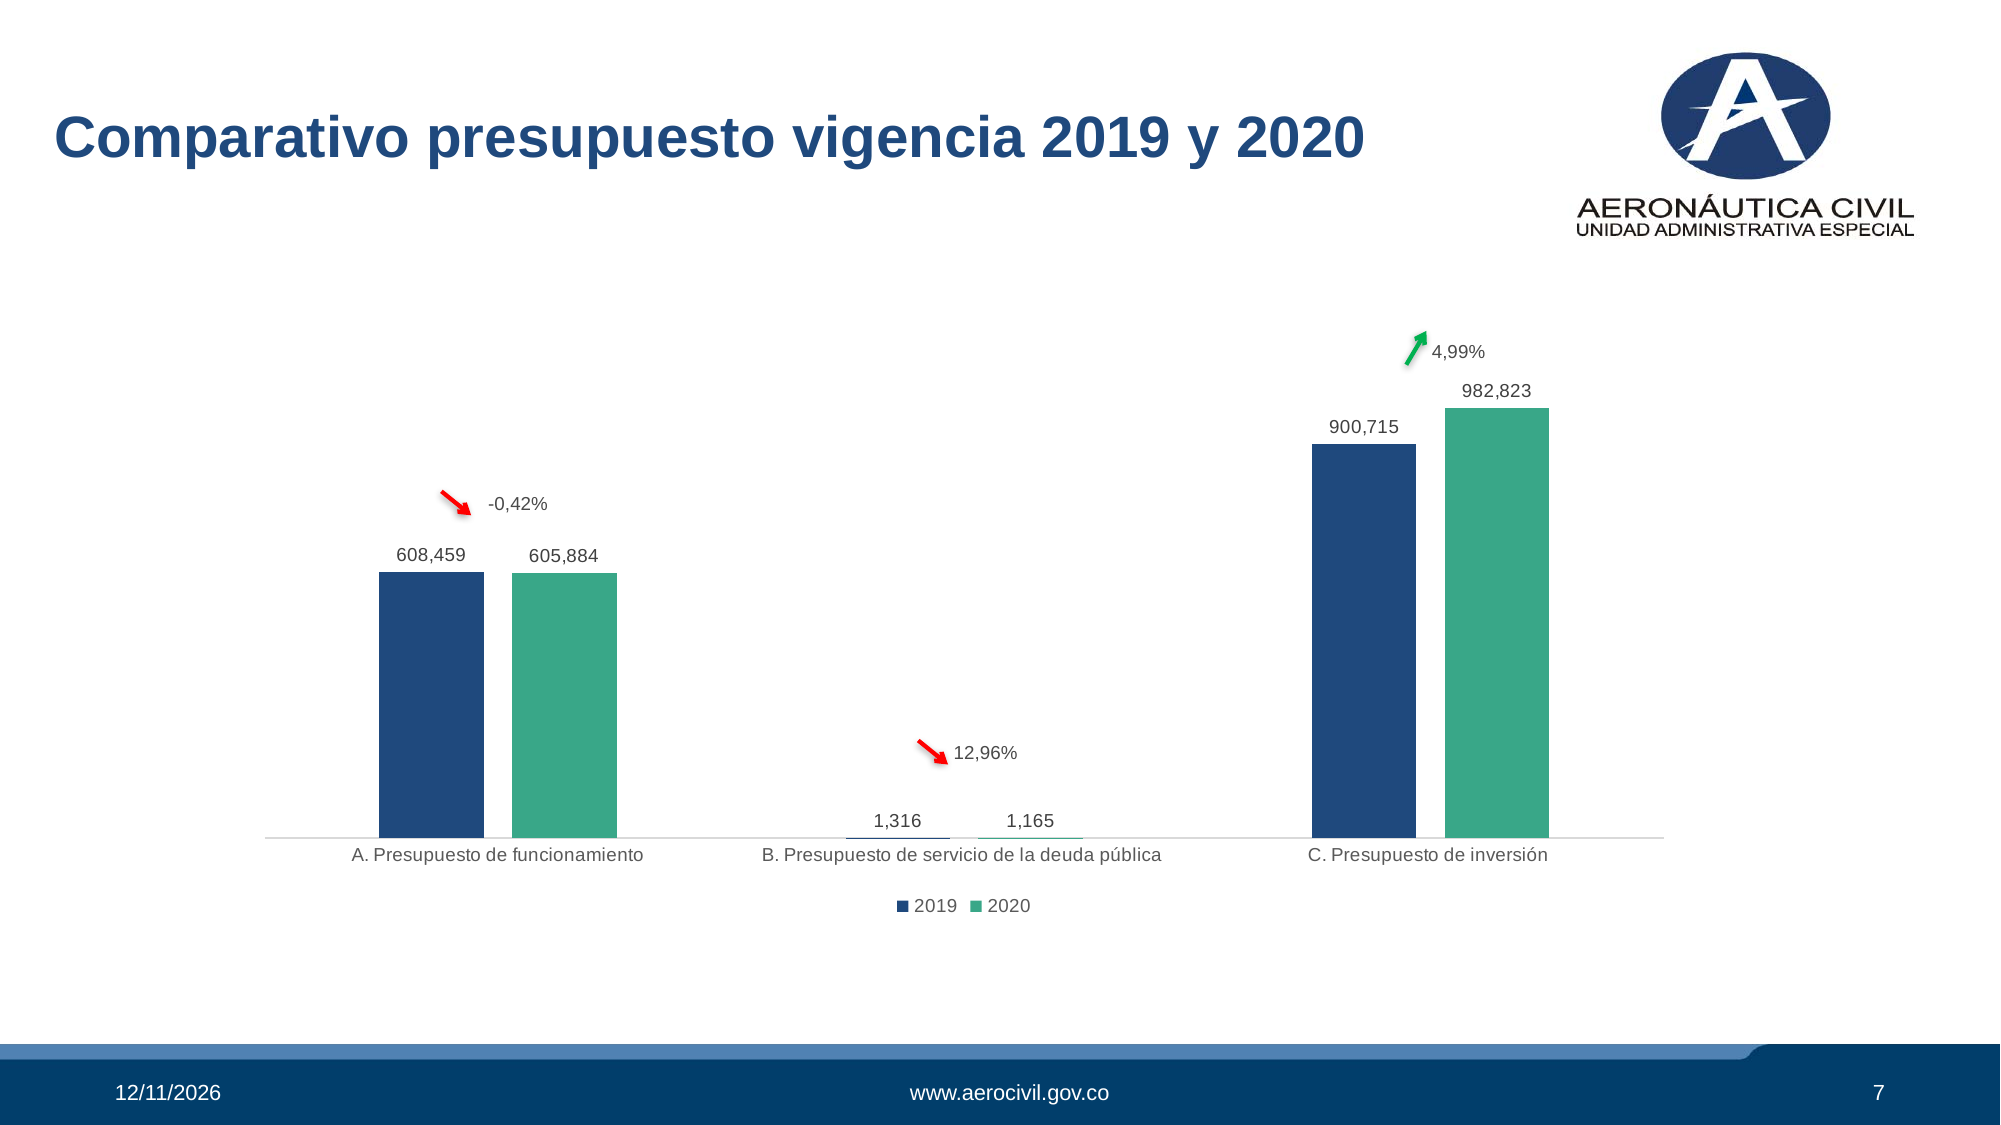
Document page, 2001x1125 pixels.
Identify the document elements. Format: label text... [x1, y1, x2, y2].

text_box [235, 300, 1694, 924]
picture [0, 0, 2000, 1125]
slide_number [99, 1070, 323, 1112]
text_box Comparativo presupuesto vigencia 2019 y 2020 [39, 62, 1393, 207]
footer www.aerocivil.gov.co [391, 1070, 1629, 1112]
slide_number 7 [1693, 1070, 1900, 1112]
